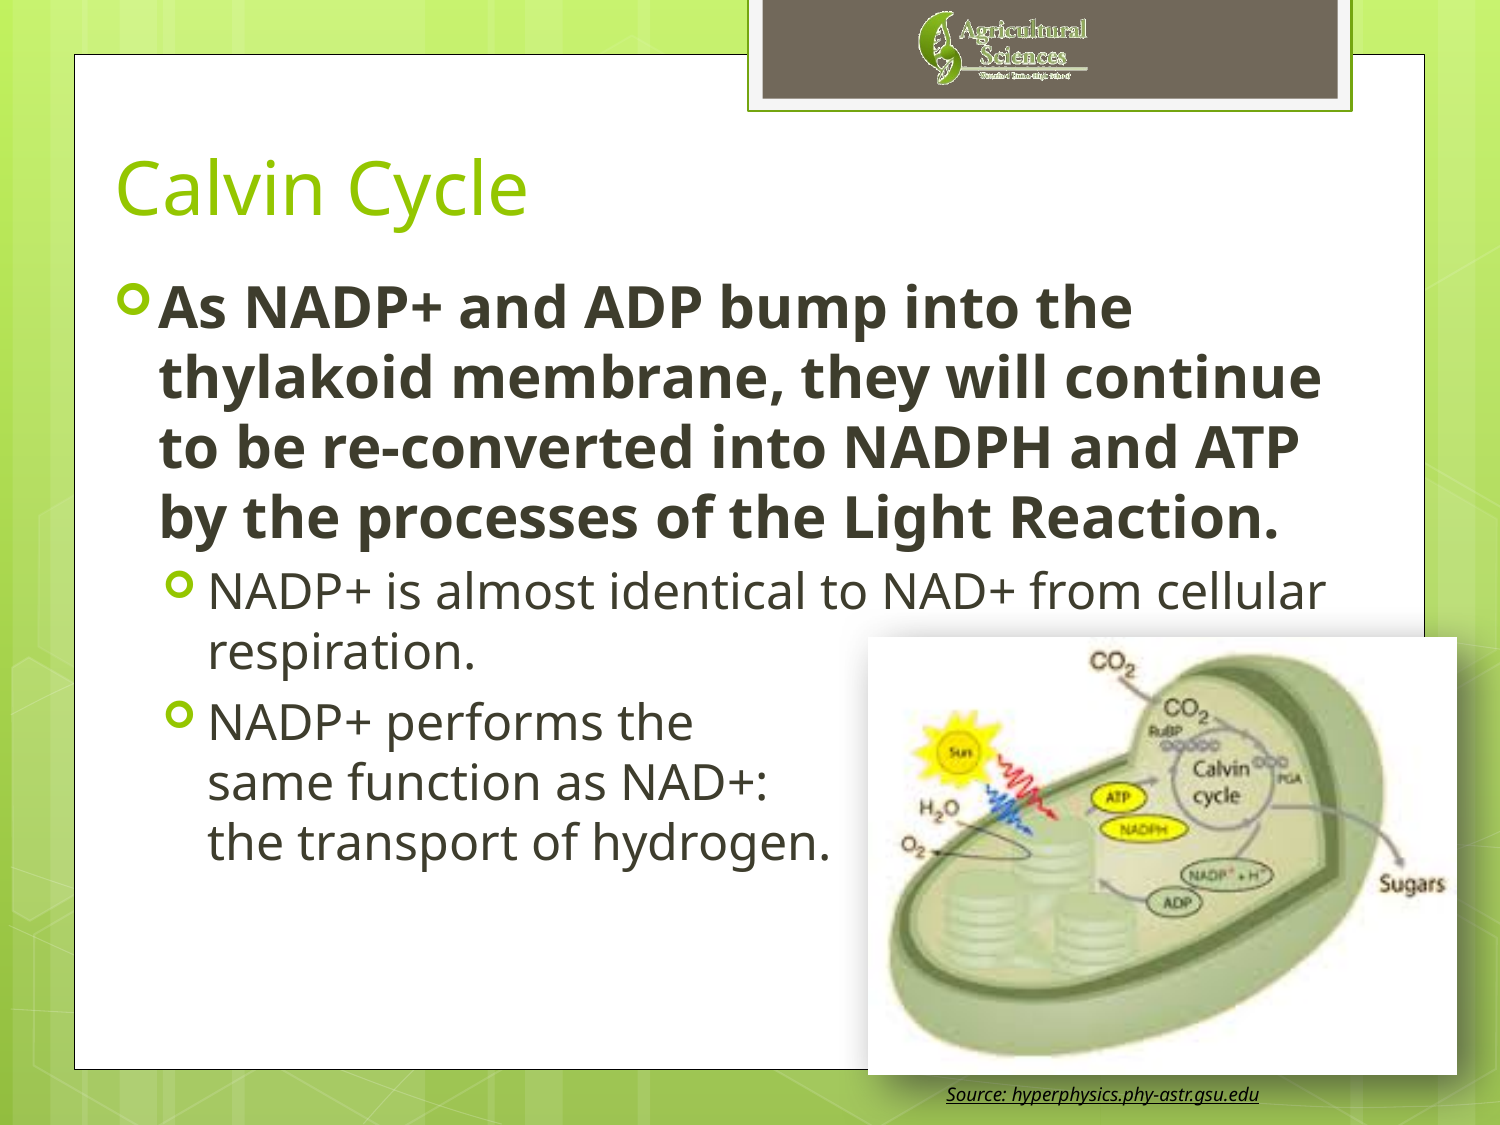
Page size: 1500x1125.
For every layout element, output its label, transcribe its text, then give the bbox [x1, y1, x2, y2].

list As NADP+ and ADP bump into the thylakoid membrane, they will continue to be re-converted into NADPH and ATP by the processes of the Light Reaction. NADP+ is almost identical to NAD+ from cellular respiration. NADP+ performs the same function as NAD+: the transport of hydrogen. [87, 262, 1400, 1038]
picture [868, 637, 1458, 1076]
title Calvin Cycle [99, 99, 1413, 238]
text_box Source: hyperphysics.phy-astr.gsu.edu [931, 1086, 1280, 1116]
picture [912, 4, 1100, 99]
